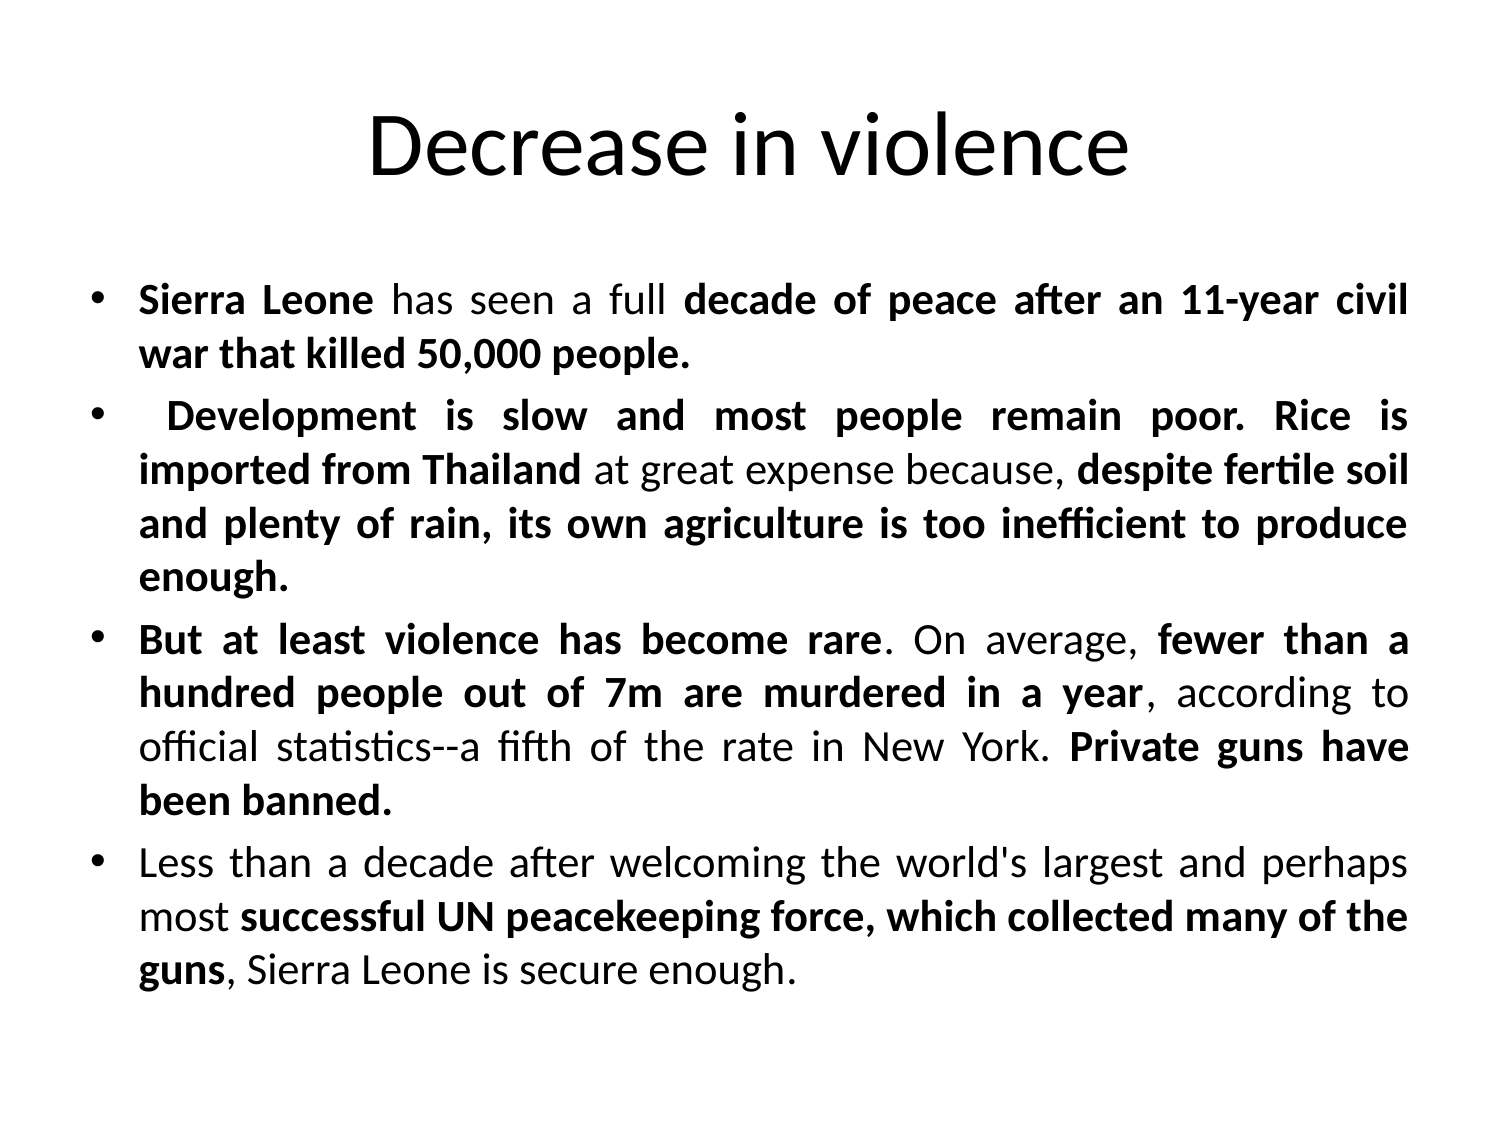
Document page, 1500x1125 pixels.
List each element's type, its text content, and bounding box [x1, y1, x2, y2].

title Decrease in violence [75, 45, 1425, 233]
list Sierra Leone has seen a full decade of peace after an 11-year civil war that killed 50,000 people. Development is slow and most people remain poor. Rice is imported from Thailand at great expense because, despite fertile soil and plenty of rain, its own agriculture is too inefficient to produce enough. But at least violence has become rare. On average, fewer than a hundred people out of 7m are murdered in a year, according to official statistics--a fifth of the rate in New York. Private guns have been banned. Less than a decade after welcoming the world's largest and perhaps most successful UN peacekeeping force, which collected many of the guns, Sierra Leone is secure enough. [75, 262, 1425, 1005]
